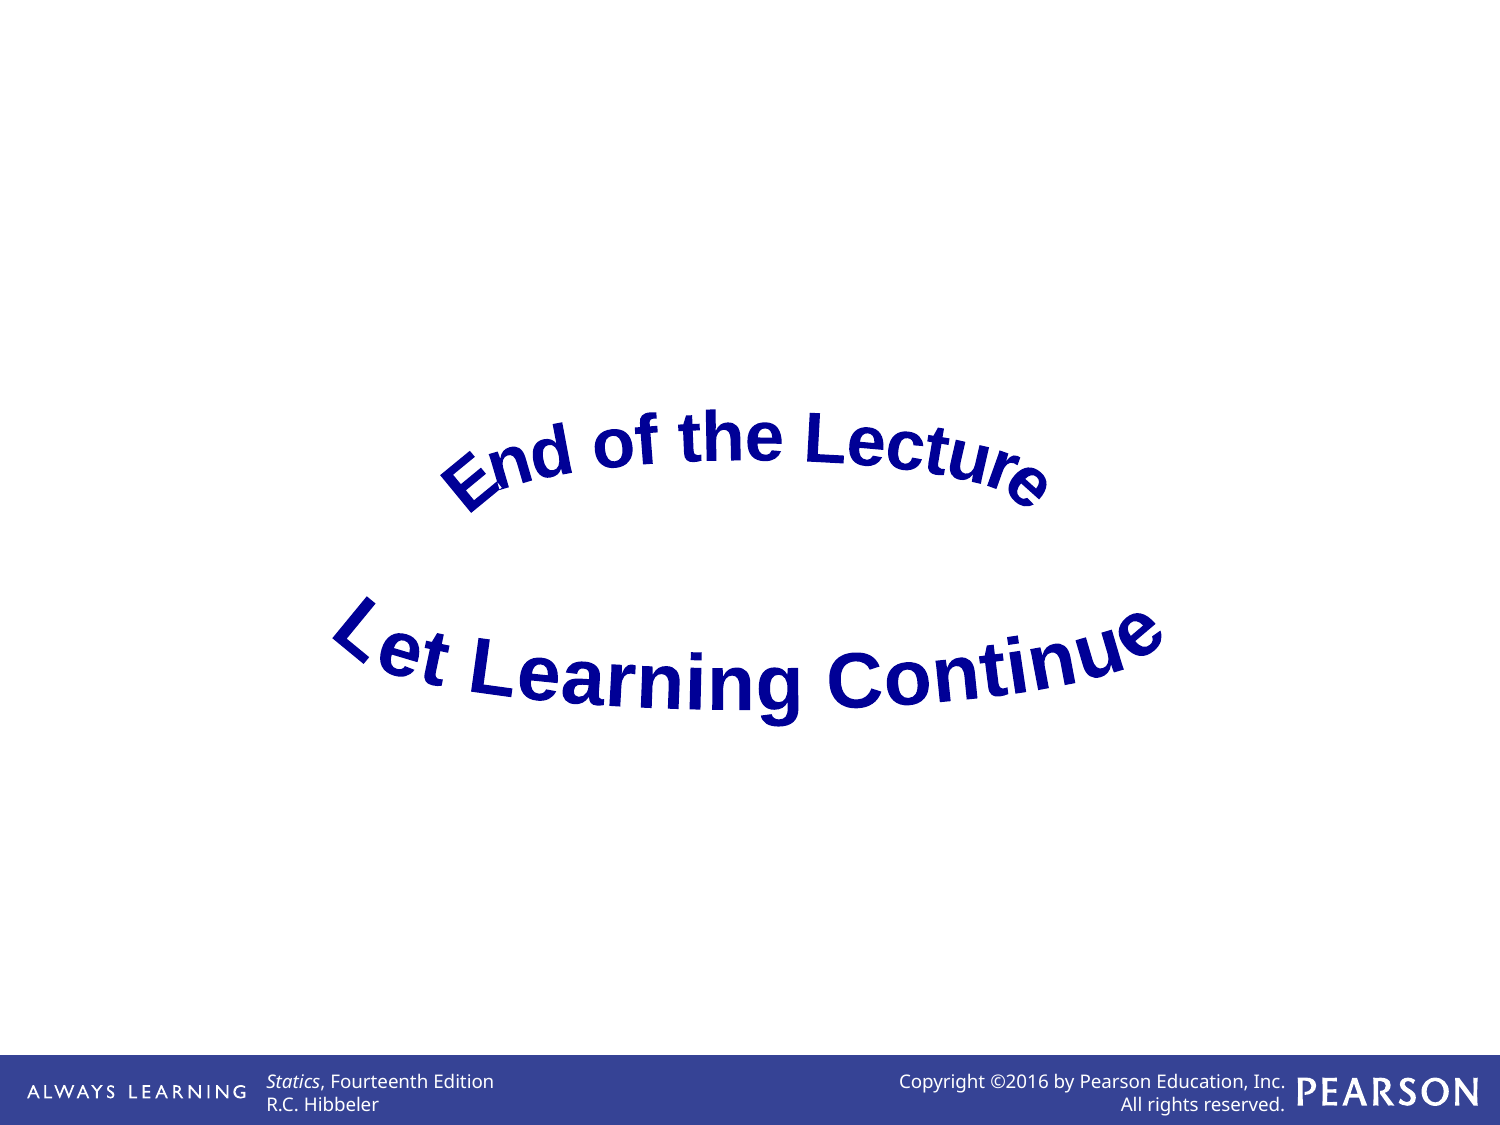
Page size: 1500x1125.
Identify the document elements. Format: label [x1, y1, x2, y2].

text_box [345, 435, 1155, 690]
